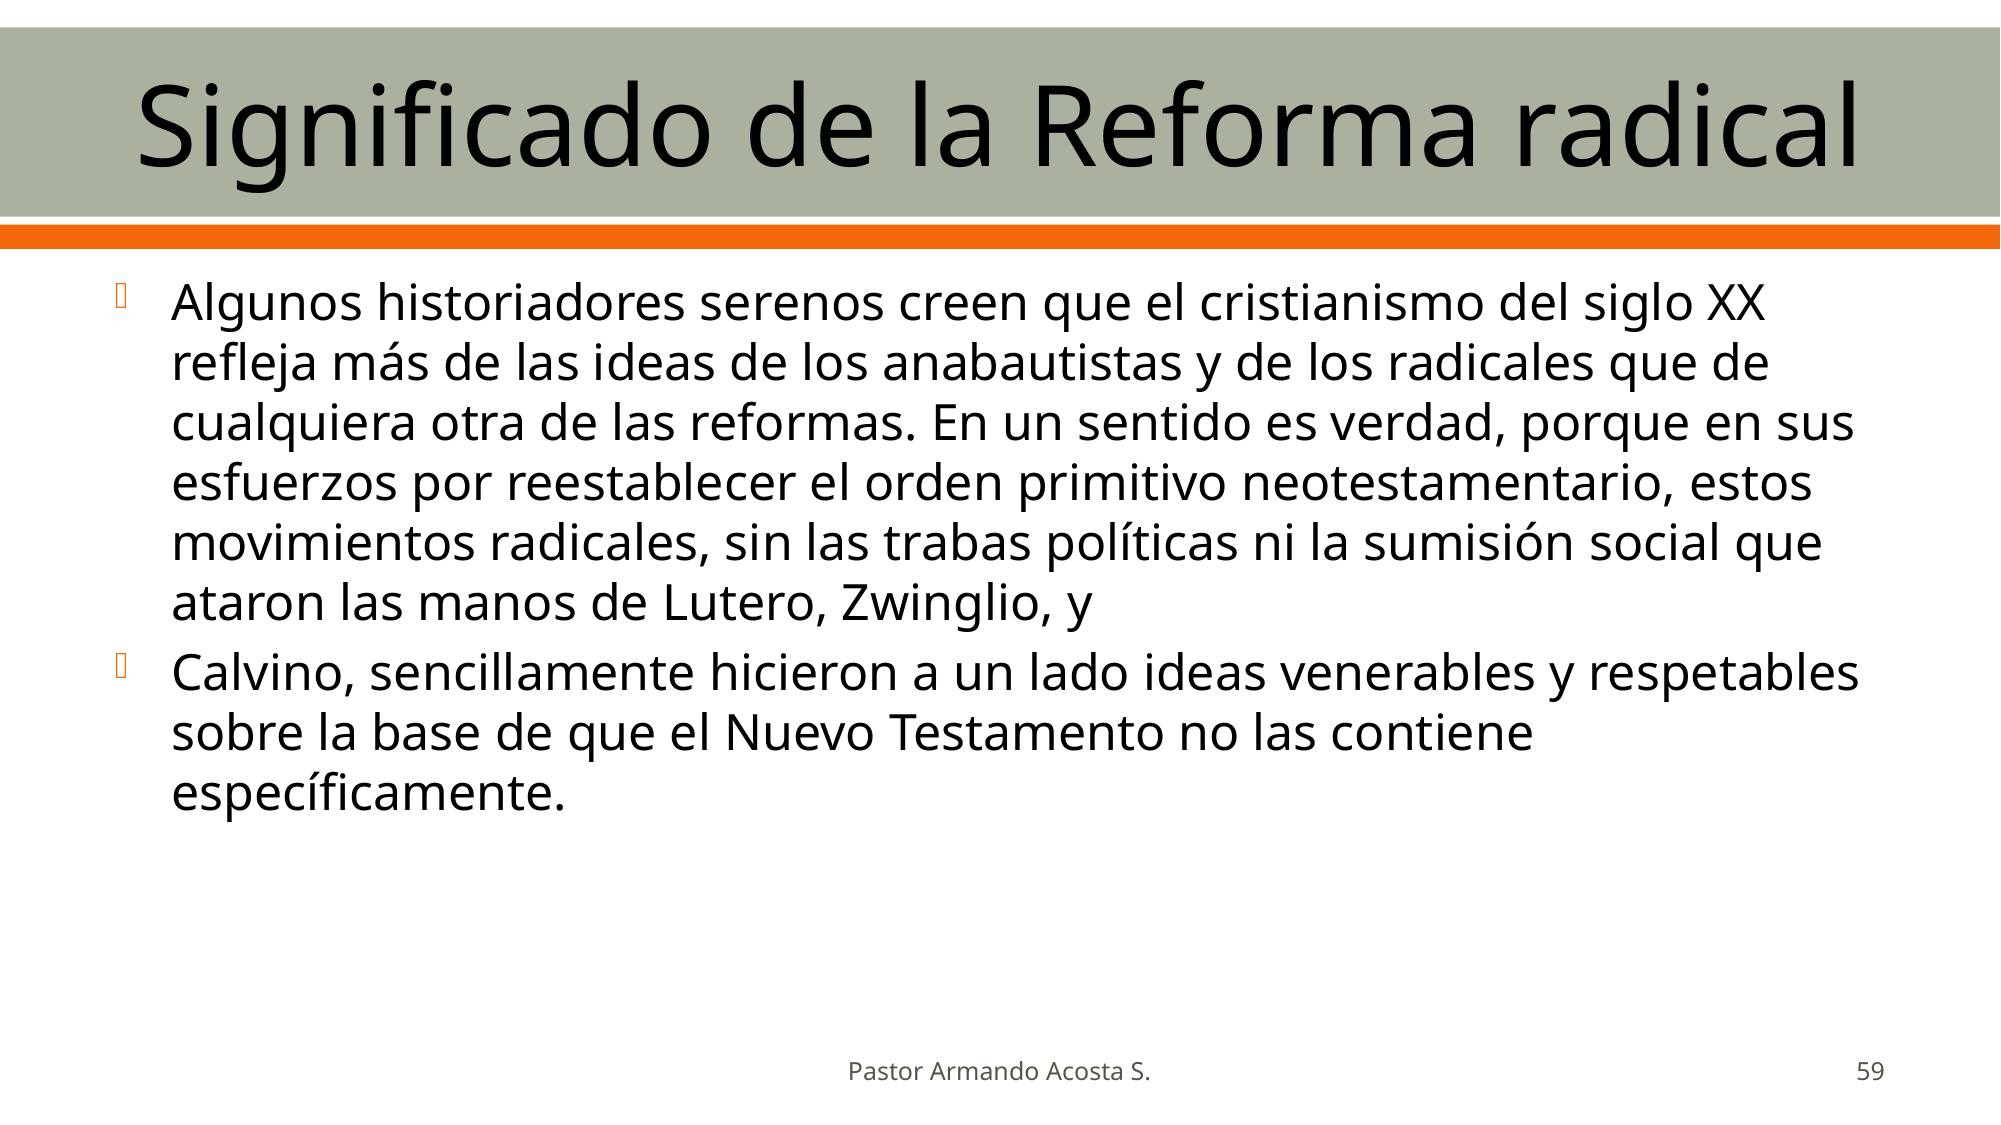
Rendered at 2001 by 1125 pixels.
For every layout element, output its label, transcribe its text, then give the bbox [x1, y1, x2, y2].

title Significado de la Reforma radical [99, 29, 1900, 213]
slide_number 59 [1433, 1042, 1900, 1103]
list Algunos historiadores serenos creen que el cristianismo del siglo XX refleja más de las ideas de los anabautistas y de los radicales que de cualquiera otra de las reformas. En un sentido es verdad, porque en sus esfuerzos por reestablecer el orden primitivo neotestamentario, estos movimientos radicales, sin las trabas políticas ni la sumisión social que ataron las manos de Lutero, Zwinglio, y Calvino, sencillamente hicieron a un lado ideas venerables y respetables sobre la base de que el Nuevo Testamento no las contiene específicamente. [99, 262, 1900, 1005]
footer Pastor Armando Acosta S. [683, 1042, 1317, 1103]
